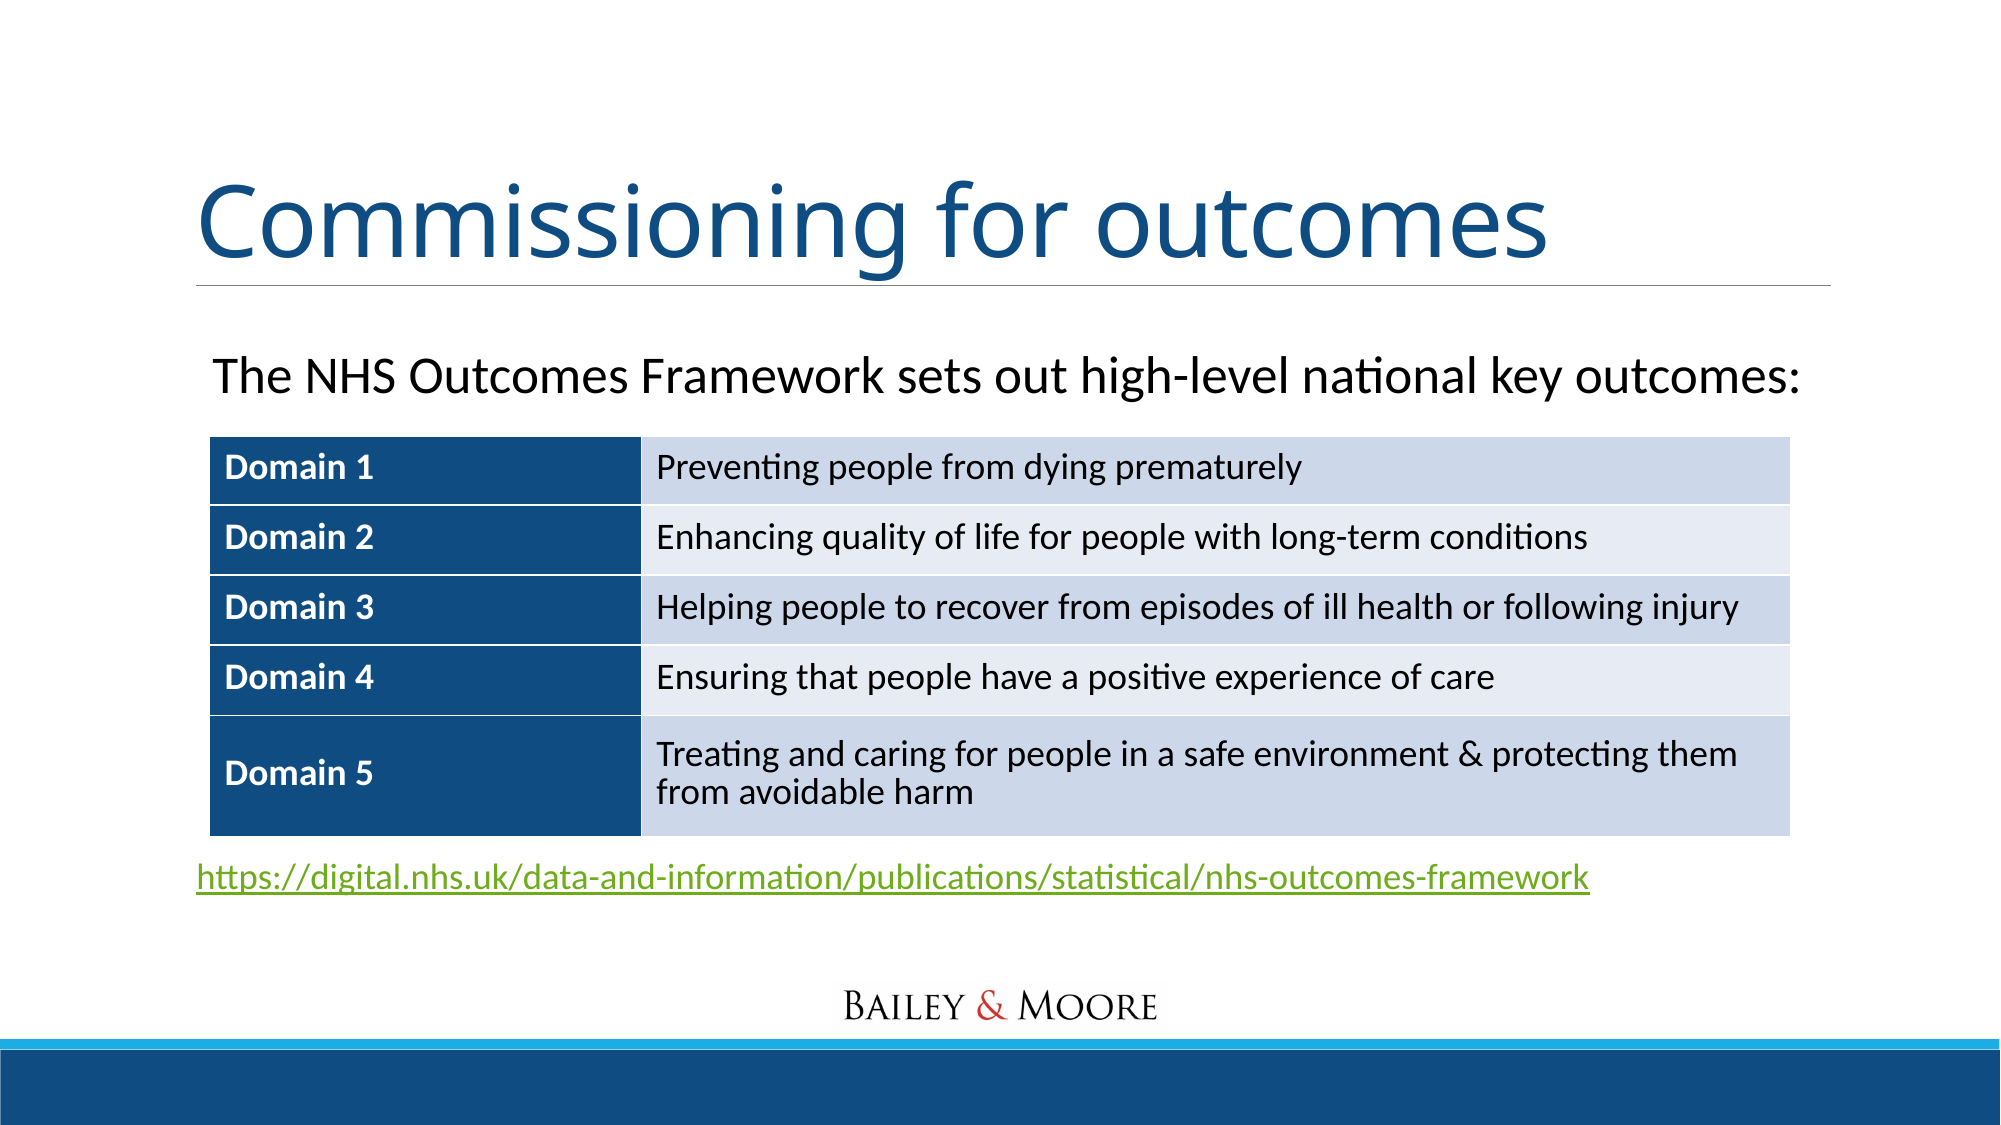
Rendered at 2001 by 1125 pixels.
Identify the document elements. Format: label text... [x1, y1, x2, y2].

title Commissioning for outcomes [180, 47, 1830, 285]
table_cell Domain 3 [210, 576, 641, 644]
table_cell Enhancing quality of life for people with long-term conditions [642, 506, 1790, 574]
table_cell Domain 2 [210, 506, 641, 574]
picture [831, 979, 1169, 1031]
table_header Preventing people from dying prematurely [642, 437, 1790, 504]
table_cell Helping people to recover from episodes of ill health or following injury [642, 576, 1790, 644]
table_cell Domain 4 [210, 646, 641, 715]
table_cell Ensuring that people have a positive experience of care [642, 646, 1790, 715]
list The NHS Outcomes Framework sets out high-level national key outcomes: https://digital.nhs.uk/data-and-information/publications/statistical/nhs-outcomes-framework [196, 326, 1814, 964]
table_header Domain 1 [210, 437, 641, 504]
table_cell Treating and caring for people in a safe environment & protecting them from avoidable harm [642, 716, 1790, 836]
table_cell Domain 5 [210, 716, 641, 836]
